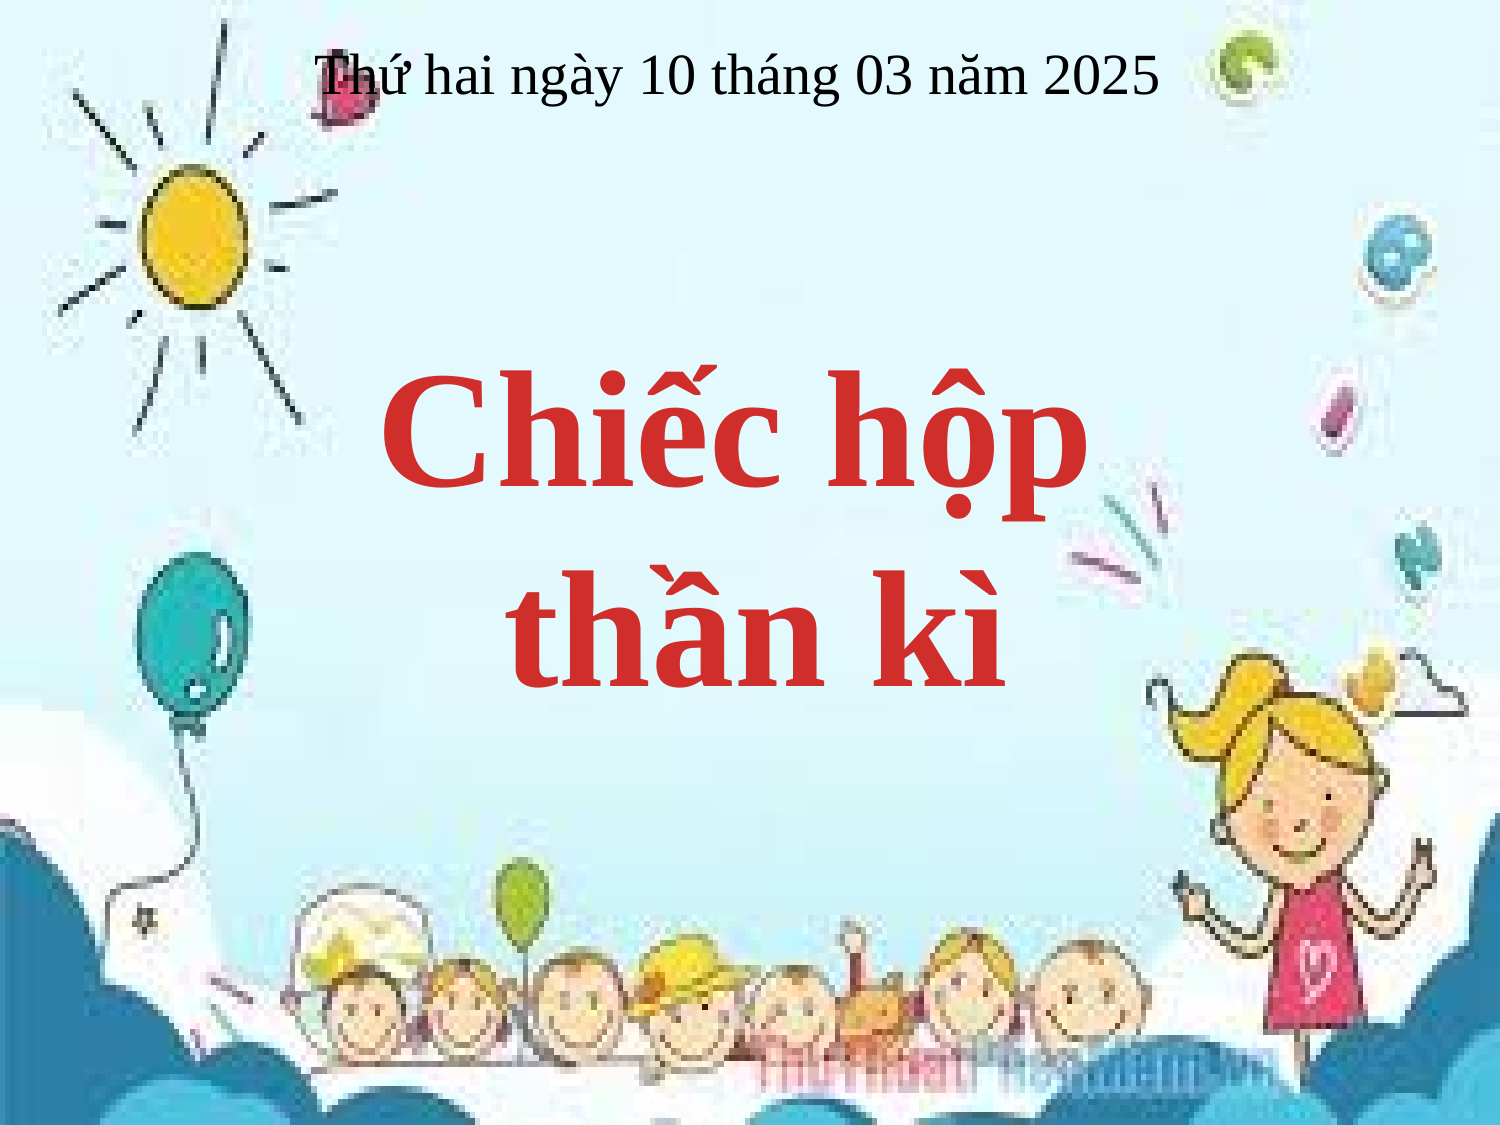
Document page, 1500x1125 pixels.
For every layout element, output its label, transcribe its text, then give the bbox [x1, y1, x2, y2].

title Thứ hai ngày 10 tháng 03 năm 2025 [62, 0, 1413, 143]
text_box Chiếc hộp thần kì [174, 312, 1338, 728]
picture [0, 0, 1500, 1125]
